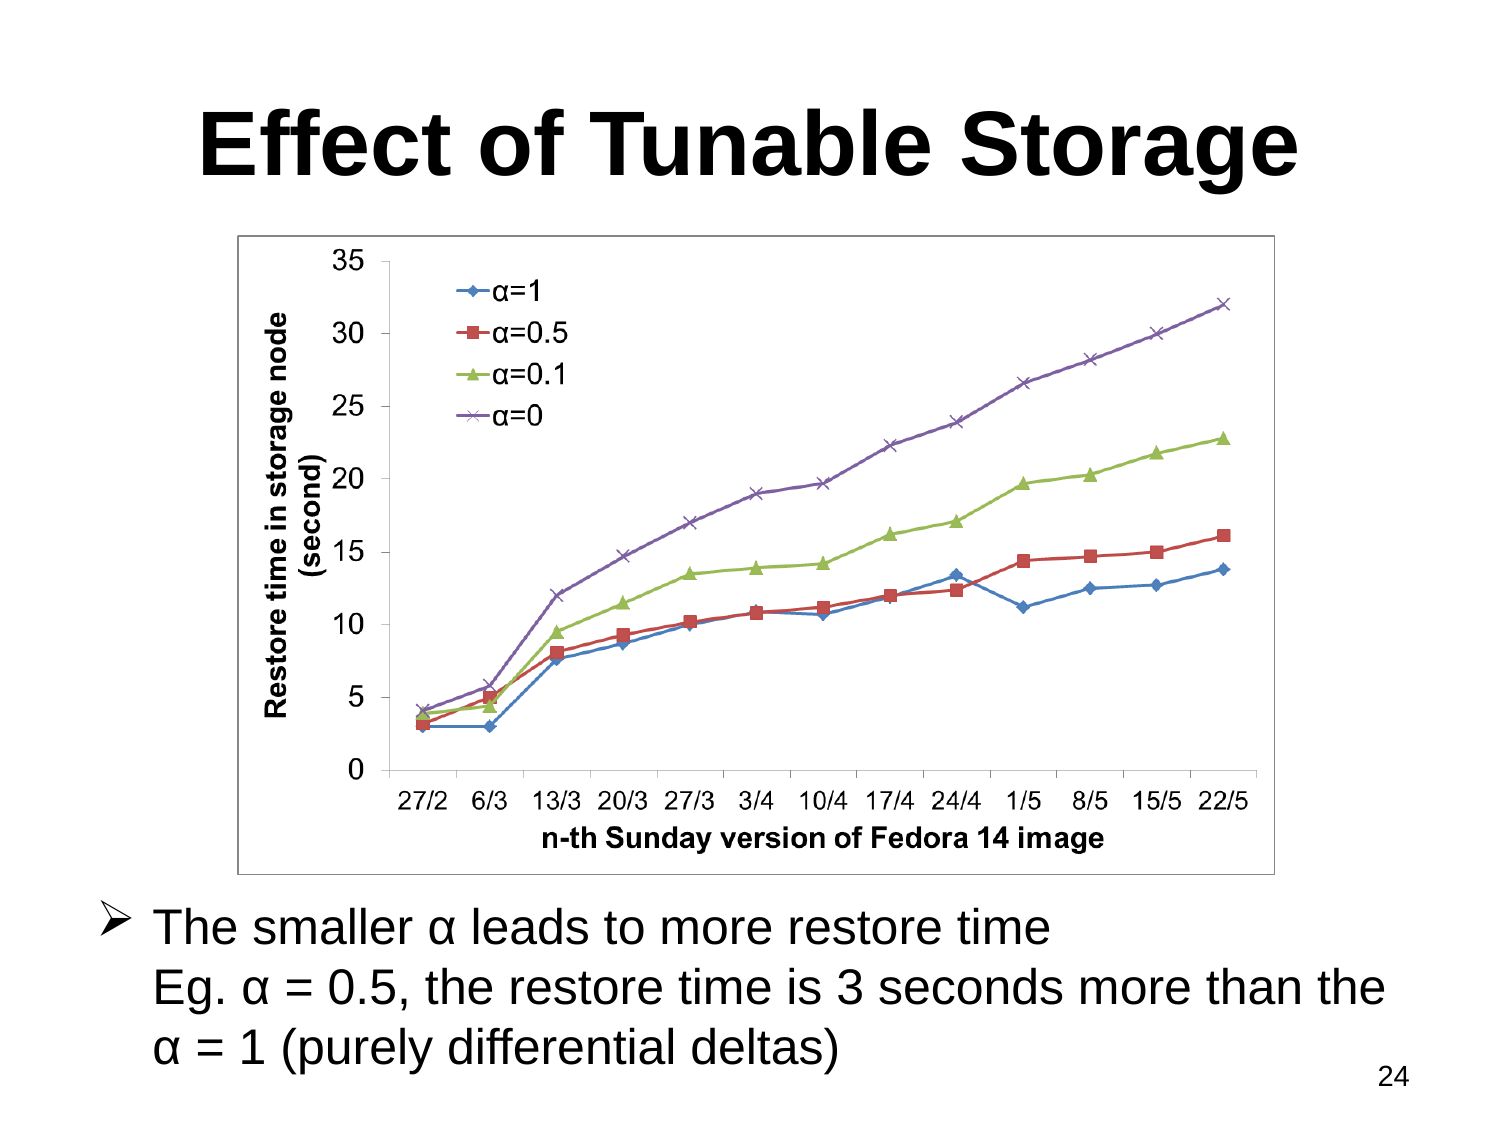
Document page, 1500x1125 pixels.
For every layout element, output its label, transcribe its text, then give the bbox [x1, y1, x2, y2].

list The smaller α leads to more restore time Eg. α = 0.5, the restore time is 3 seconds more than the α = 1 (purely differential deltas) [81, 886, 1432, 1100]
slide_number 24 [1074, 1050, 1425, 1103]
picture [237, 235, 1276, 876]
title Effect of Tunable Storage [75, 45, 1425, 233]
